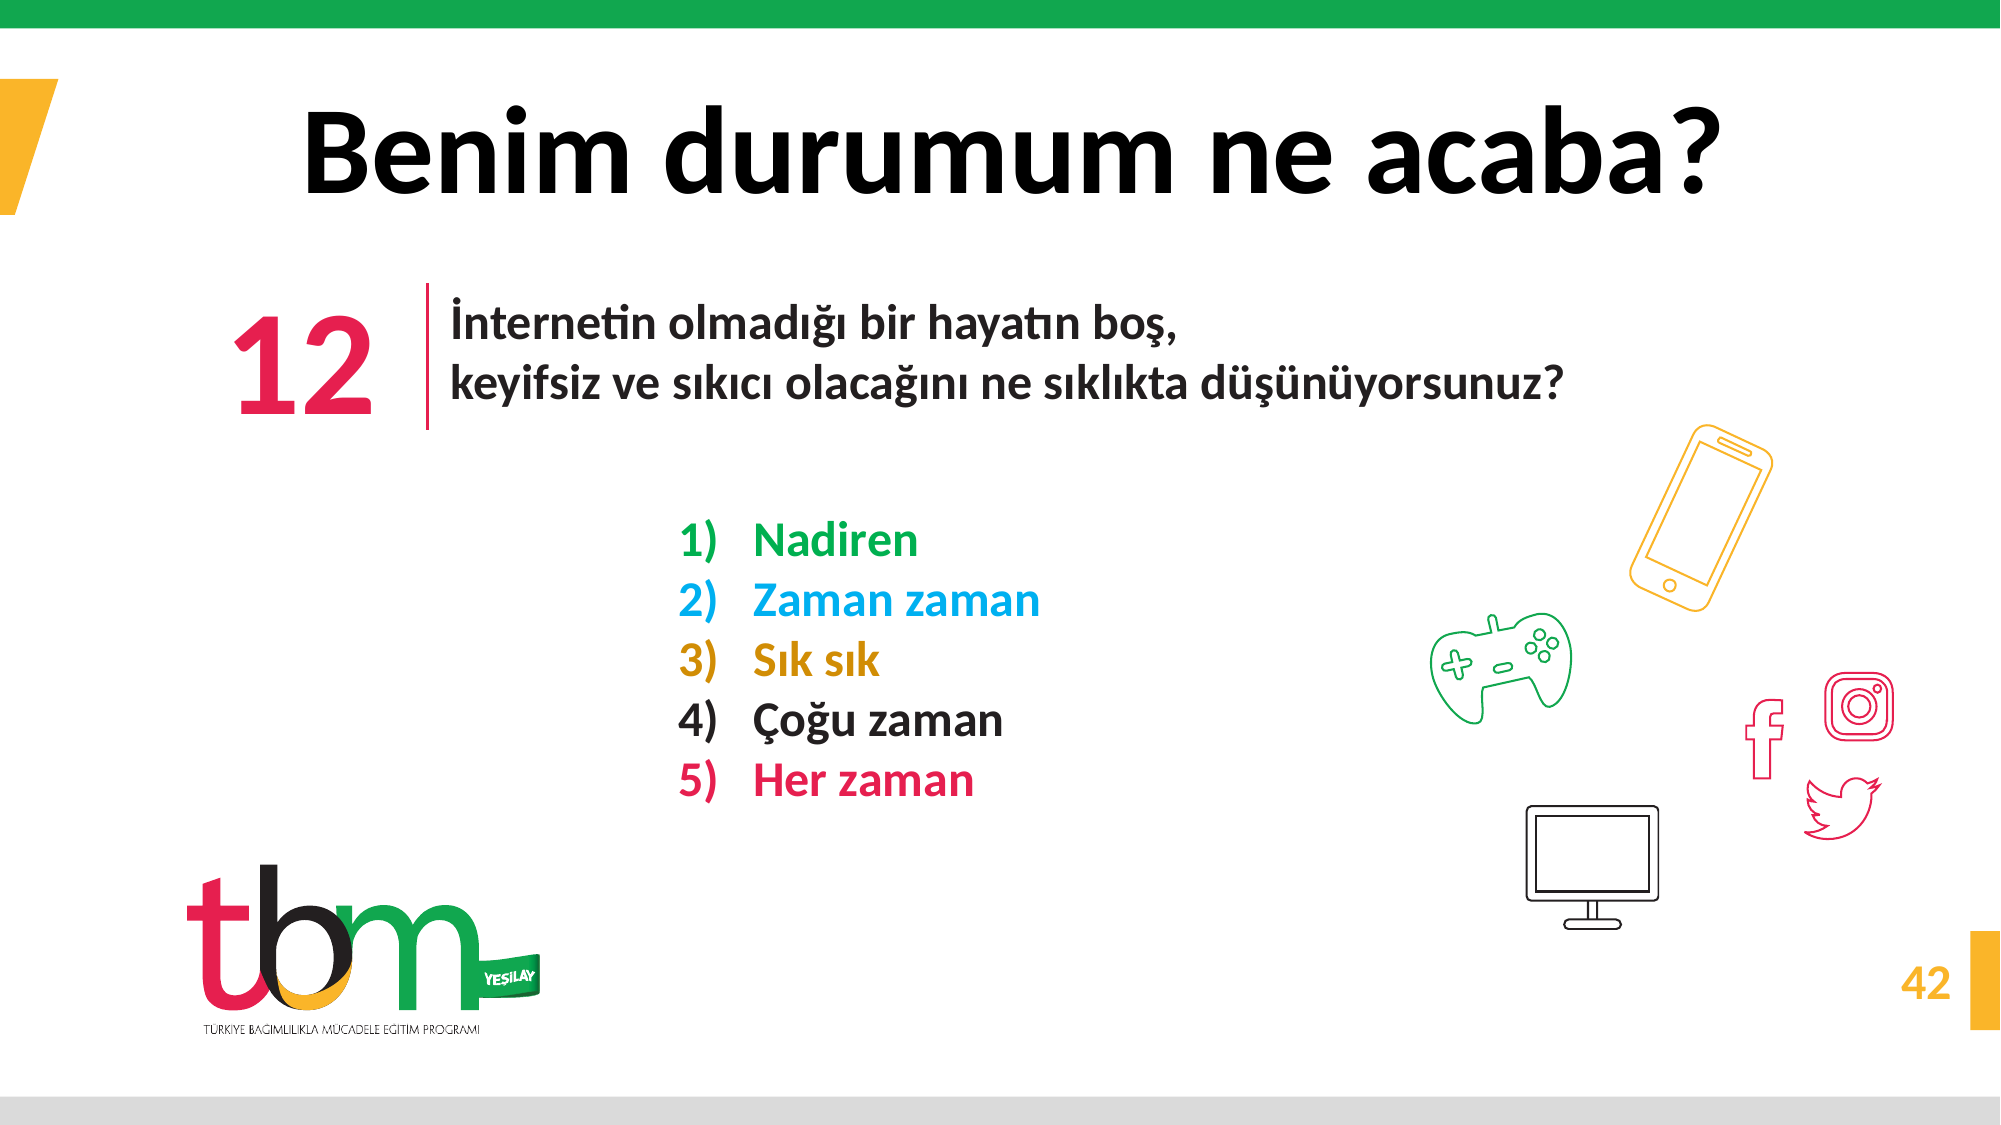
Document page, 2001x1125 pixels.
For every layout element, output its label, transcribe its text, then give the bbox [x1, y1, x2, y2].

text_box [186, 864, 2000, 1035]
text_box [0, 1096, 2000, 1125]
picture [1525, 804, 1660, 930]
text_box Benim durumum ne acaba? [286, 61, 1742, 227]
picture [1745, 671, 1895, 841]
text_box [0, 0, 2000, 29]
text_box İnternetin olmadığı bir hayatın boş, keyifsiz ve sıkıcı olacağını ne sıklıkta düşünüyorsunuz? [435, 282, 1582, 417]
picture [1628, 424, 1774, 613]
picture [1429, 612, 1574, 725]
text_box Nadiren Zaman zaman Sık sık Çoğu zaman Her zaman [663, 499, 1057, 814]
text_box [0, 78, 59, 215]
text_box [208, 256, 430, 454]
